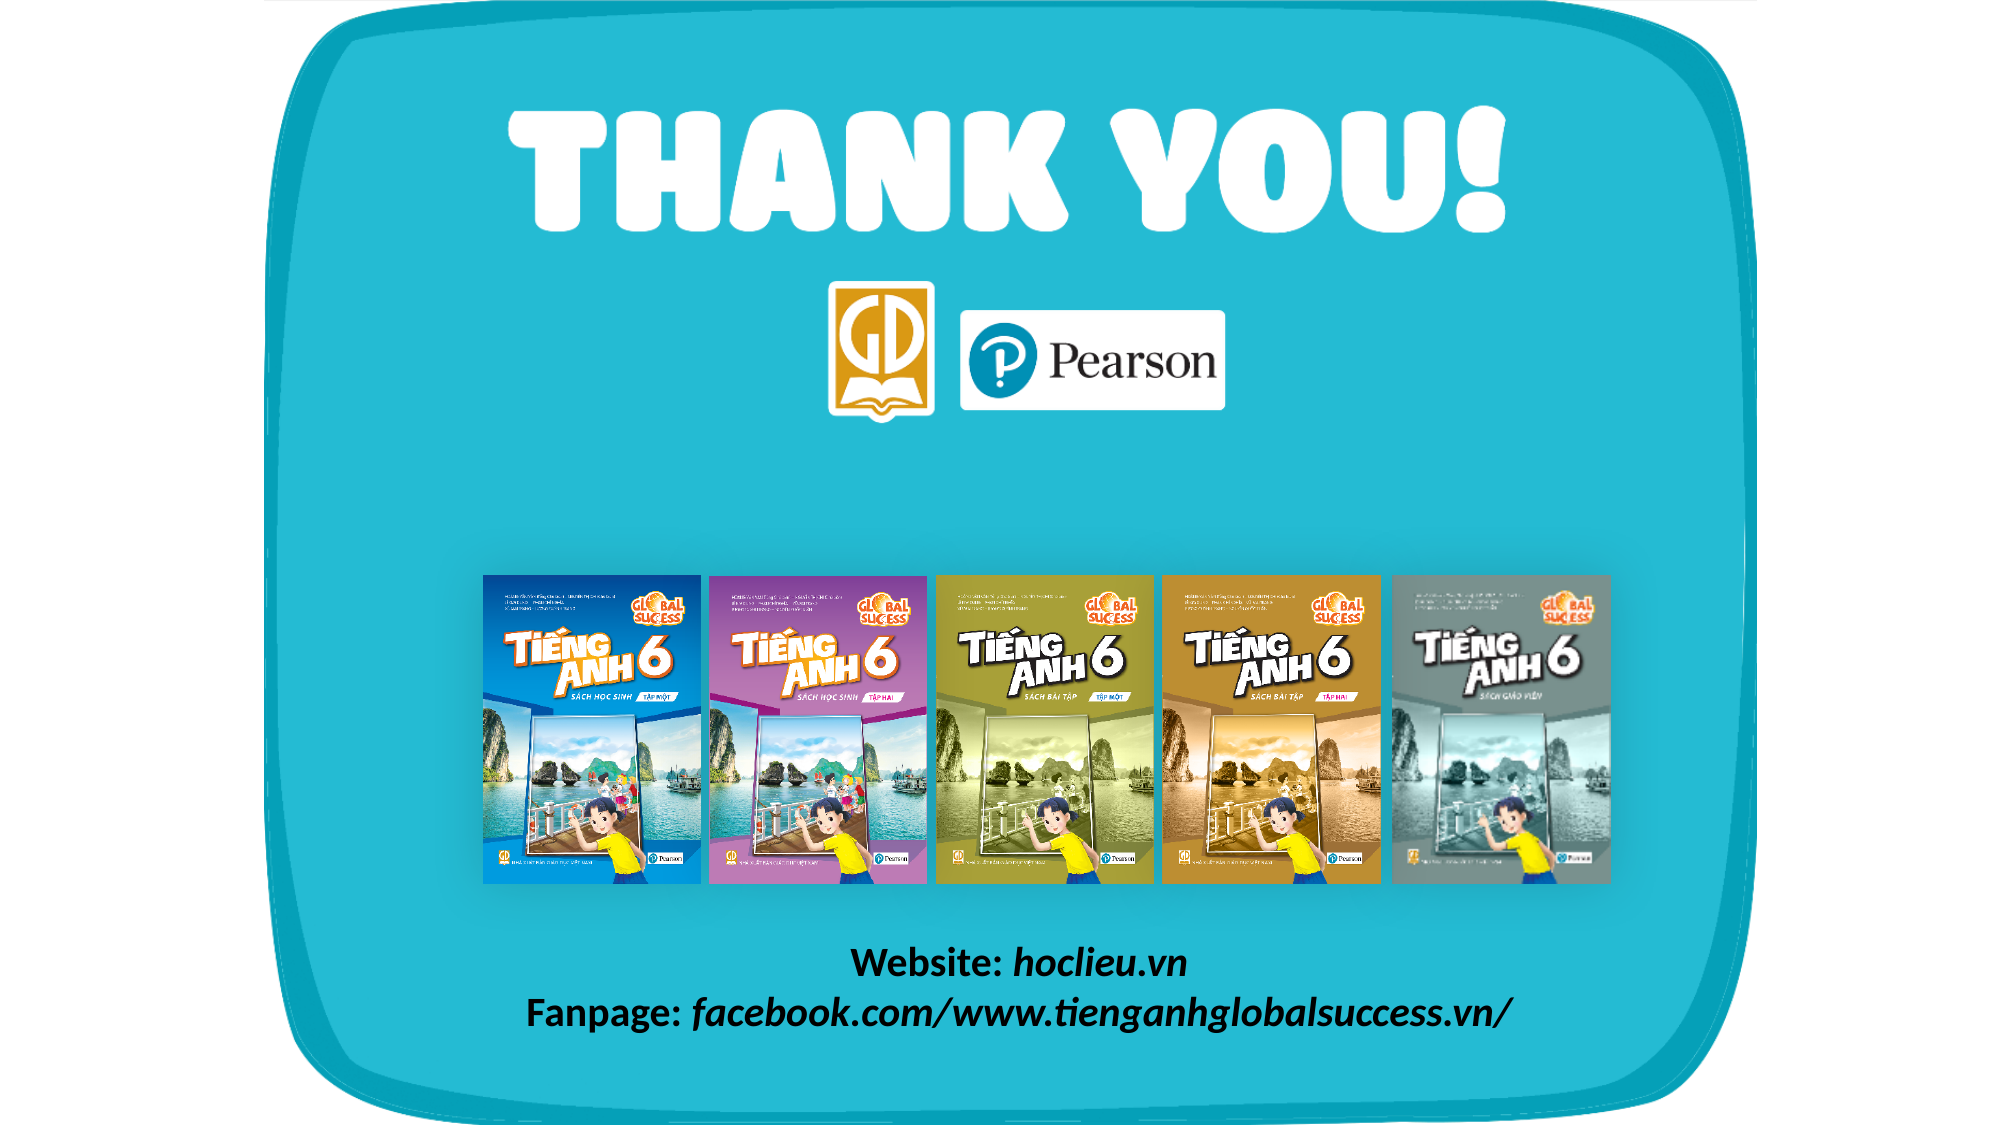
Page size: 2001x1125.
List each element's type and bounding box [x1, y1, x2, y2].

text_box [483, 575, 1611, 884]
list [264, 0, 1757, 1125]
